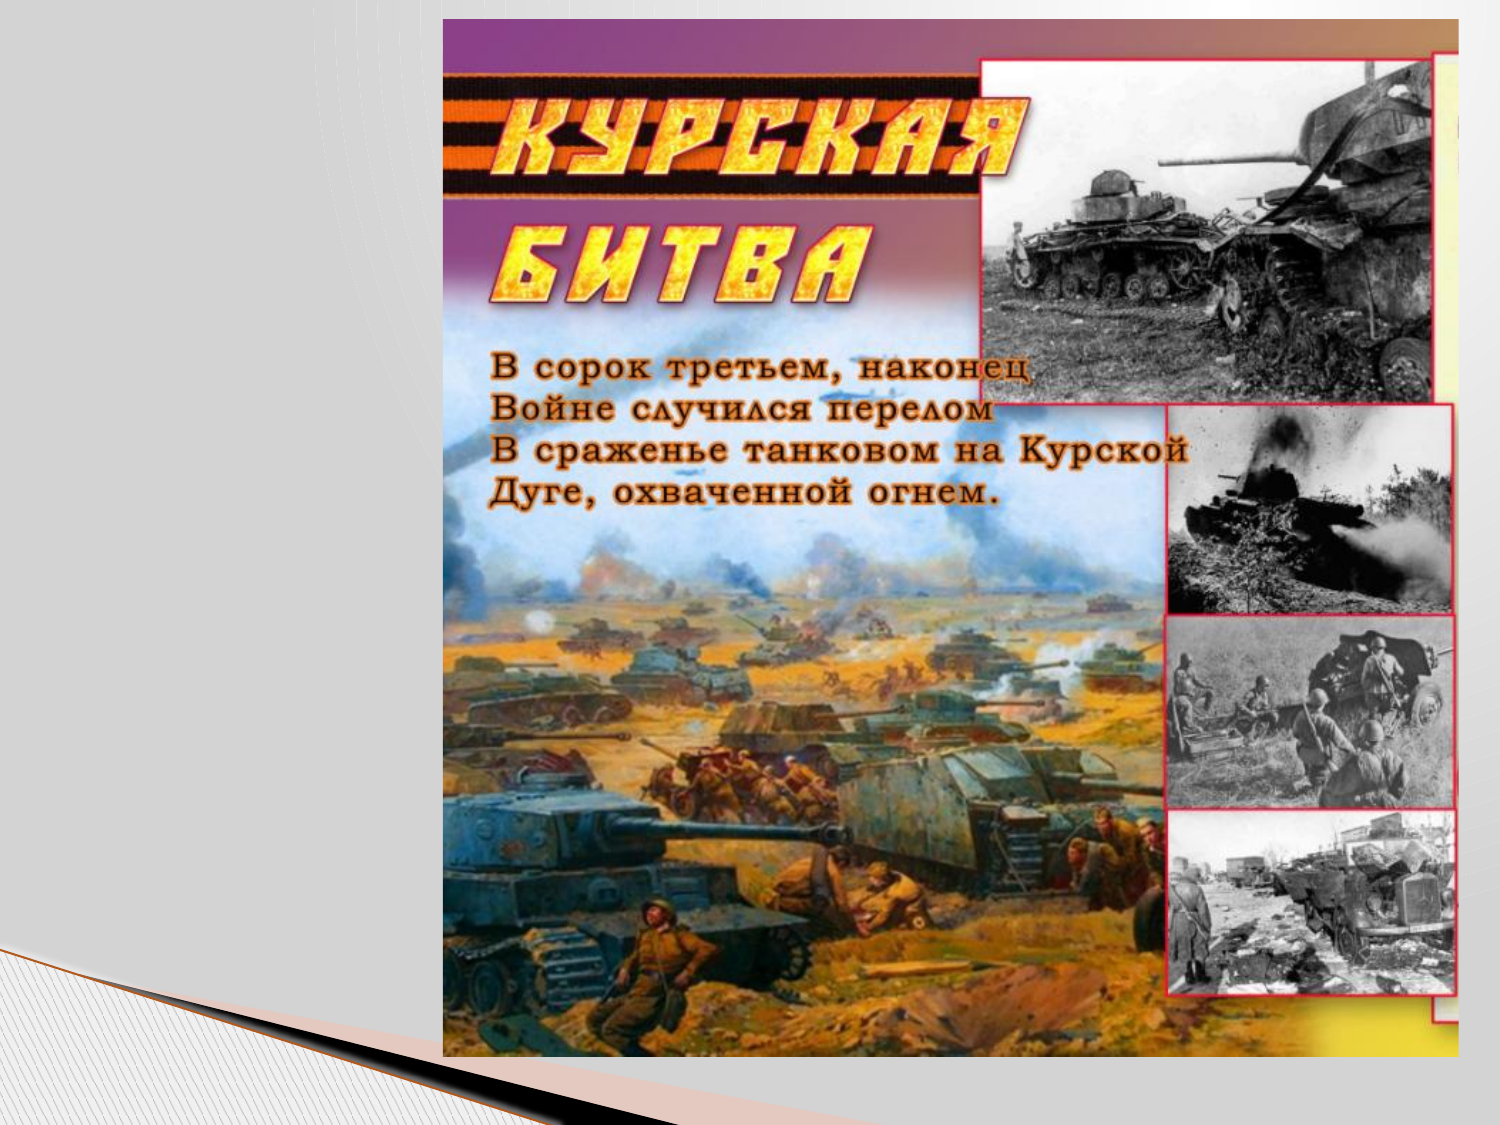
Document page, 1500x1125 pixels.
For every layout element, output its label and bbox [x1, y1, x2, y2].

list [442, 18, 1460, 1058]
